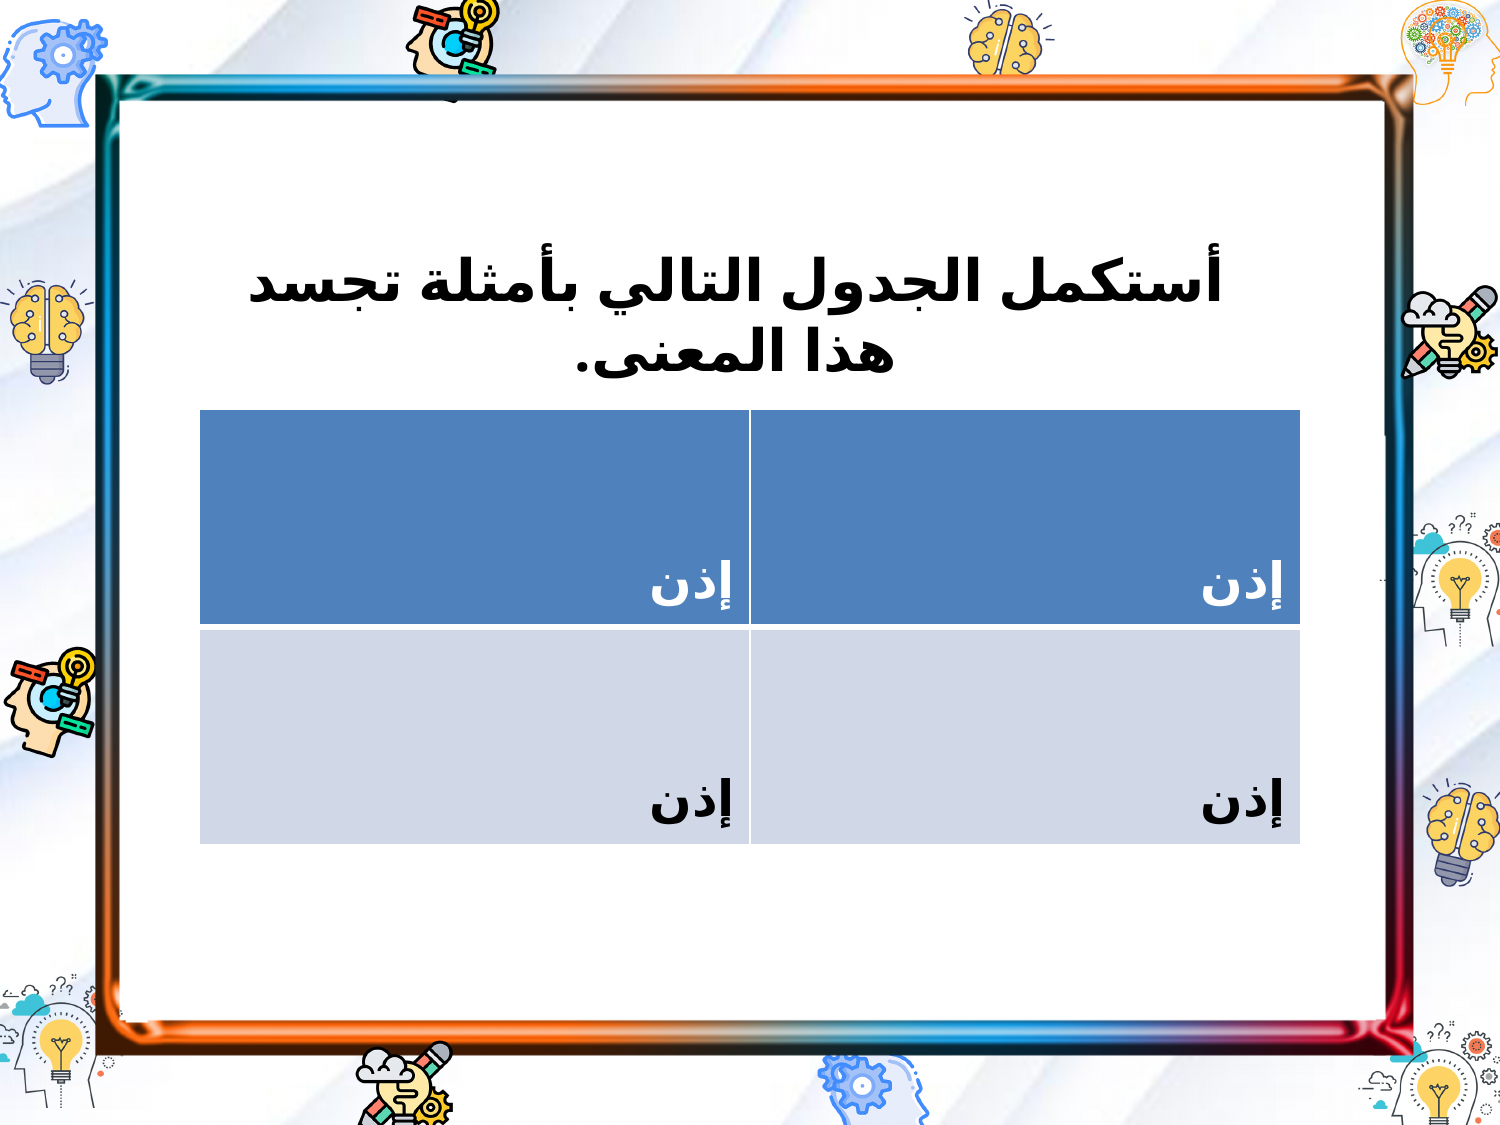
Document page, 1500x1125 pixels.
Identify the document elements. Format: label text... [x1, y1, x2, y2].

table_header إذن [751, 410, 1300, 624]
table_cell إذن [200, 630, 749, 844]
picture [0, 0, 1500, 1125]
text_box أستكمل الجدول التالي بأمثلة تجسد هذا المعنى. [222, 236, 1250, 391]
table_cell إذن [751, 630, 1300, 844]
table_header إذن [200, 410, 749, 624]
